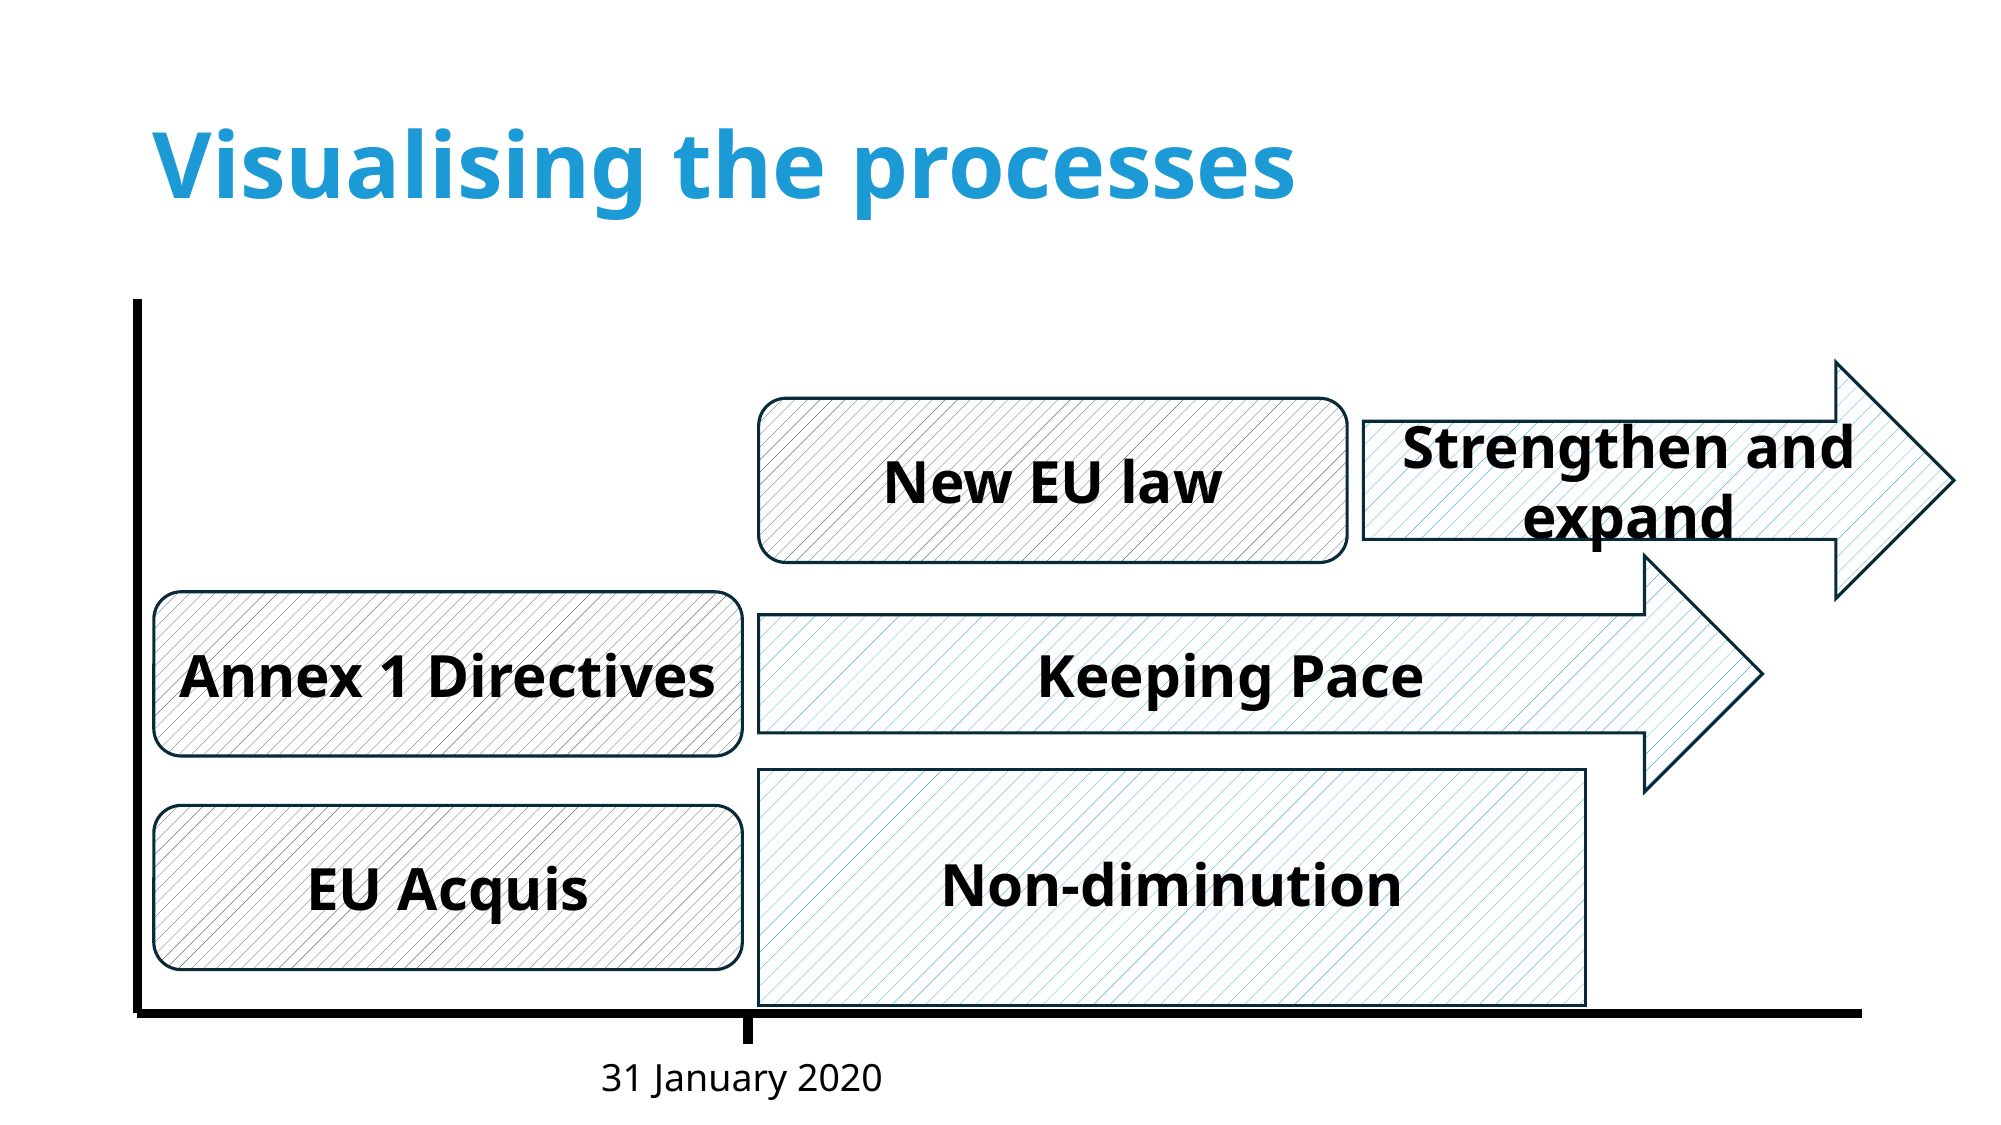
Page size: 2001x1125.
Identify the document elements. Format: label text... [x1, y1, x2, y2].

text_box 31 January 2020 [501, 1046, 983, 1106]
text_box New EU law [757, 396, 1349, 565]
title Visualising the processes [137, 59, 1863, 278]
text_box Annex 1 Directives [152, 590, 744, 758]
text_box Strengthen and expand [1361, 358, 1957, 603]
list Non-diminution [757, 768, 1587, 1007]
text_box EU Acquis [152, 803, 744, 972]
text_box Keeping Pace [757, 551, 1765, 796]
